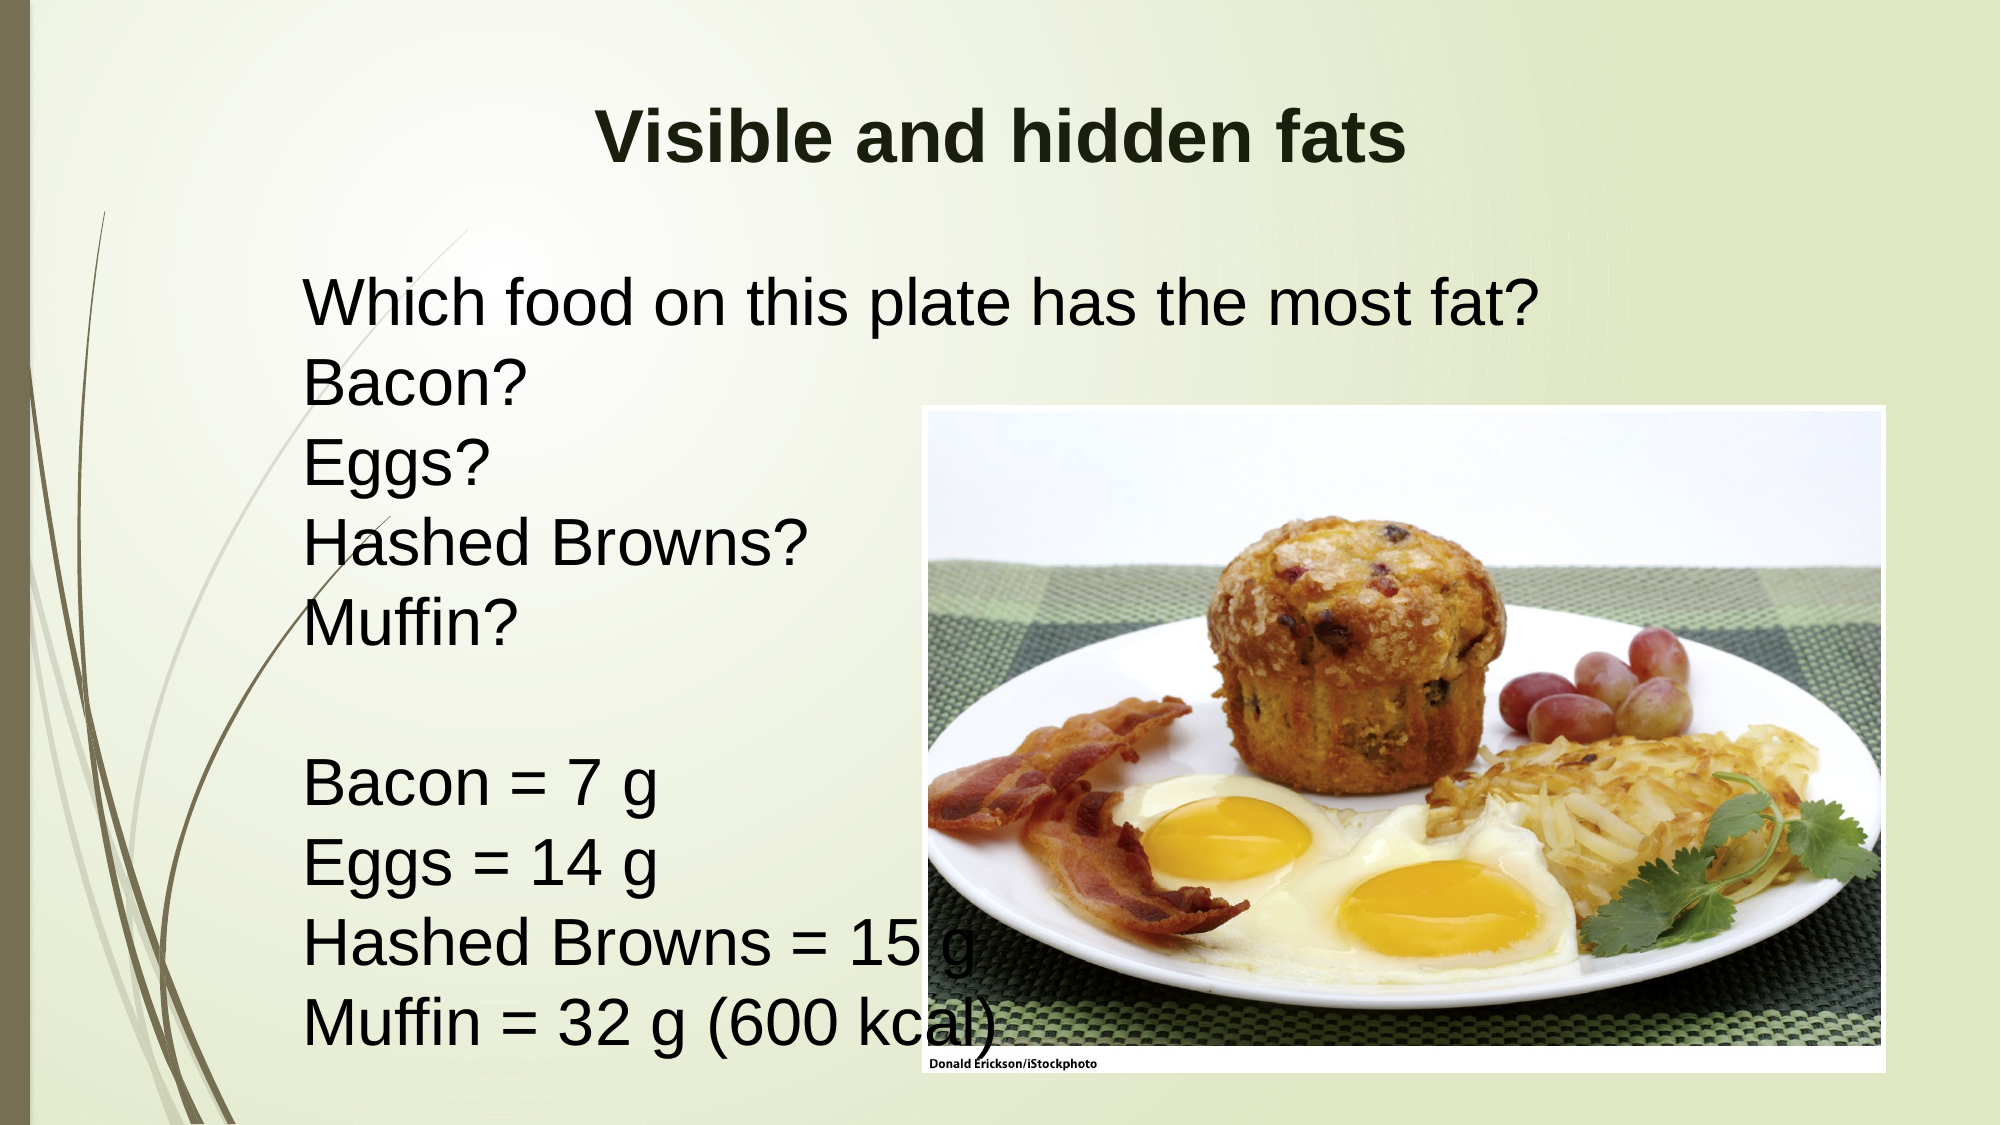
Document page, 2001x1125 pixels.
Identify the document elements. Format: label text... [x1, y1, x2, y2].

text_box Which food on this plate has the most fat? Bacon? Eggs? Hashed Browns? Muffin? Bacon = 7 g Eggs = 14 g Hashed Browns = 15 g Muffin = 32 g (600 kcal) [287, 251, 1675, 1125]
picture [921, 405, 1886, 1073]
title Visible and hidden fats [251, 80, 1752, 298]
